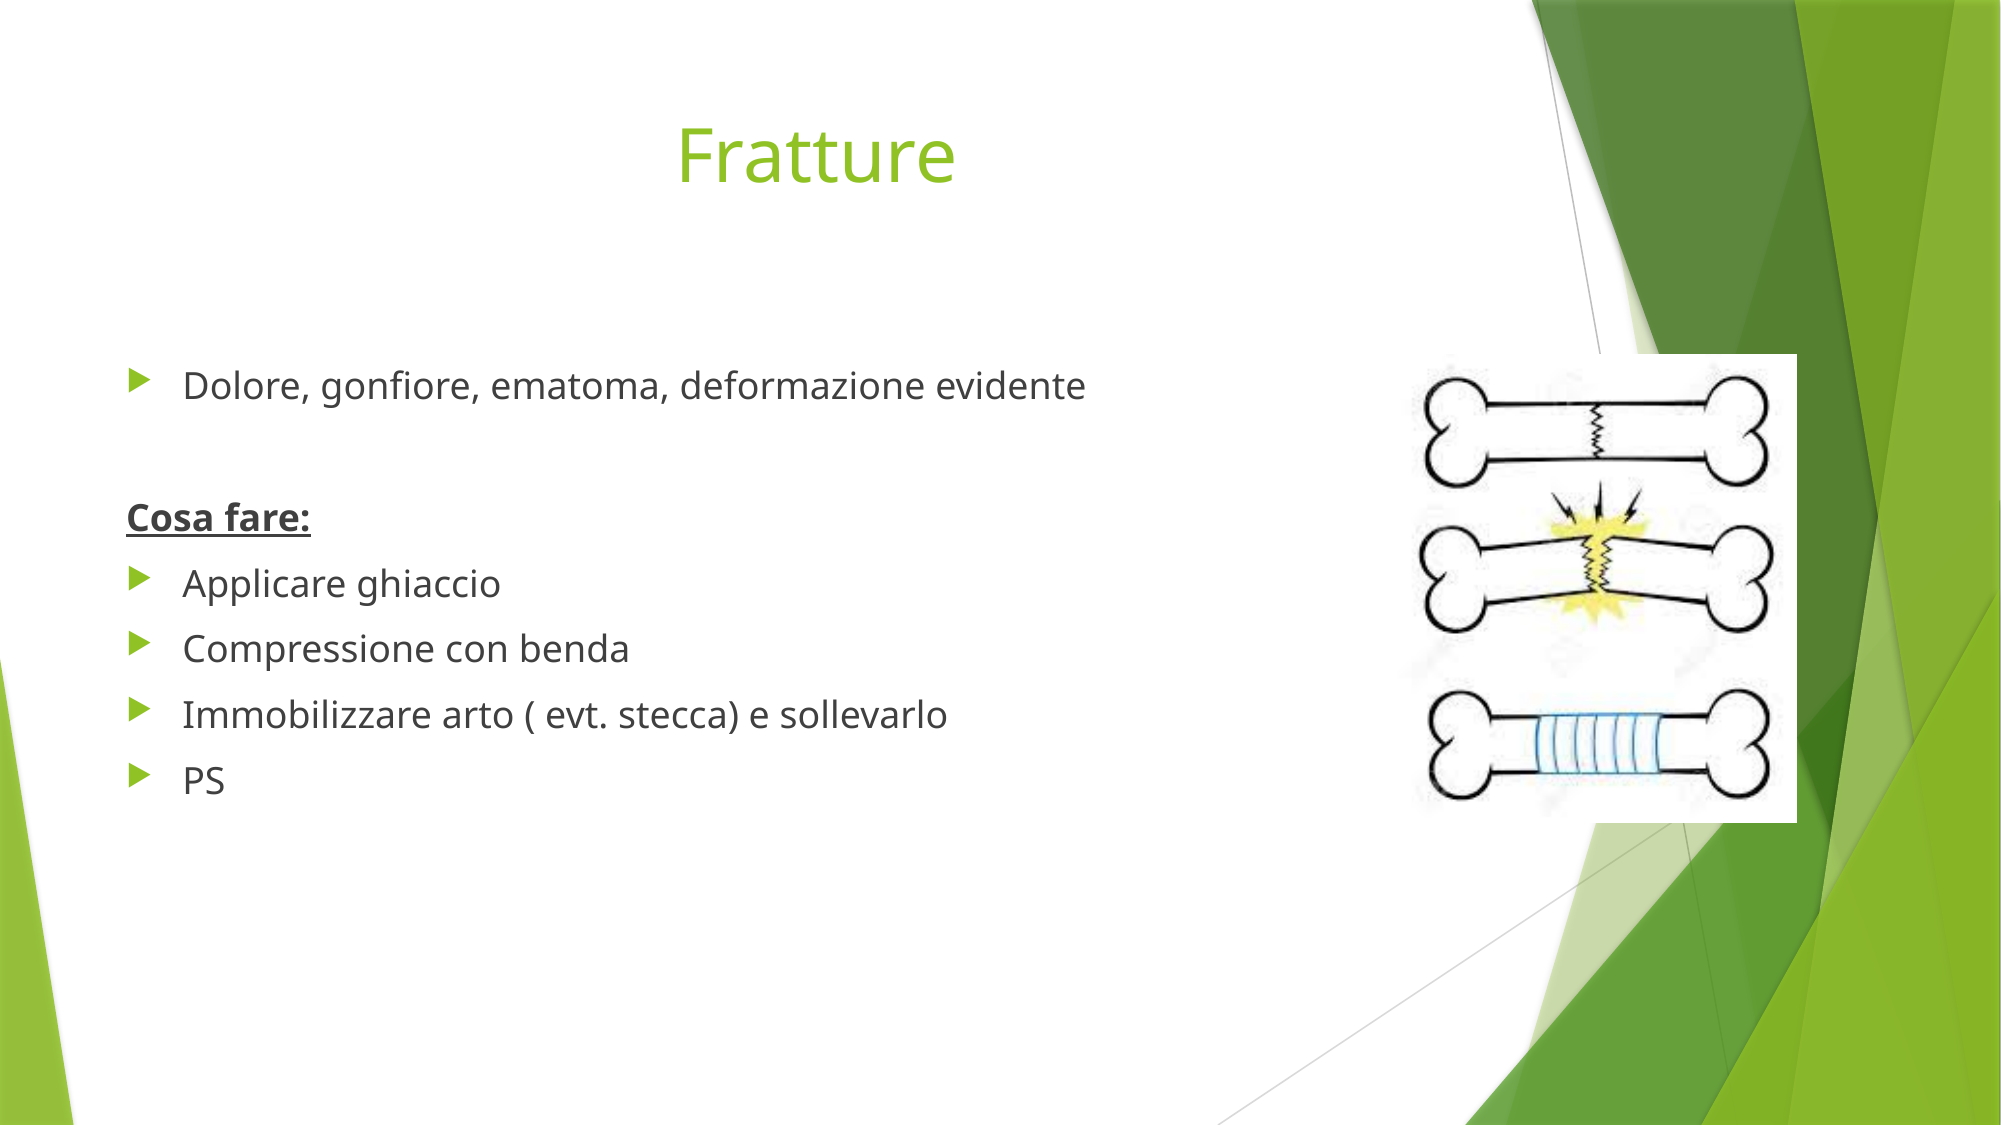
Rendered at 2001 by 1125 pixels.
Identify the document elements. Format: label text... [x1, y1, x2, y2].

picture [1397, 353, 1797, 824]
title Fratture [111, 99, 1522, 317]
list Dolore, gonfiore, ematoma, deformazione evidente Cosa fare: Applicare ghiaccio Compressione con benda Immobilizzare arto ( evt. stecca) e sollevarlo PS [111, 354, 1522, 992]
